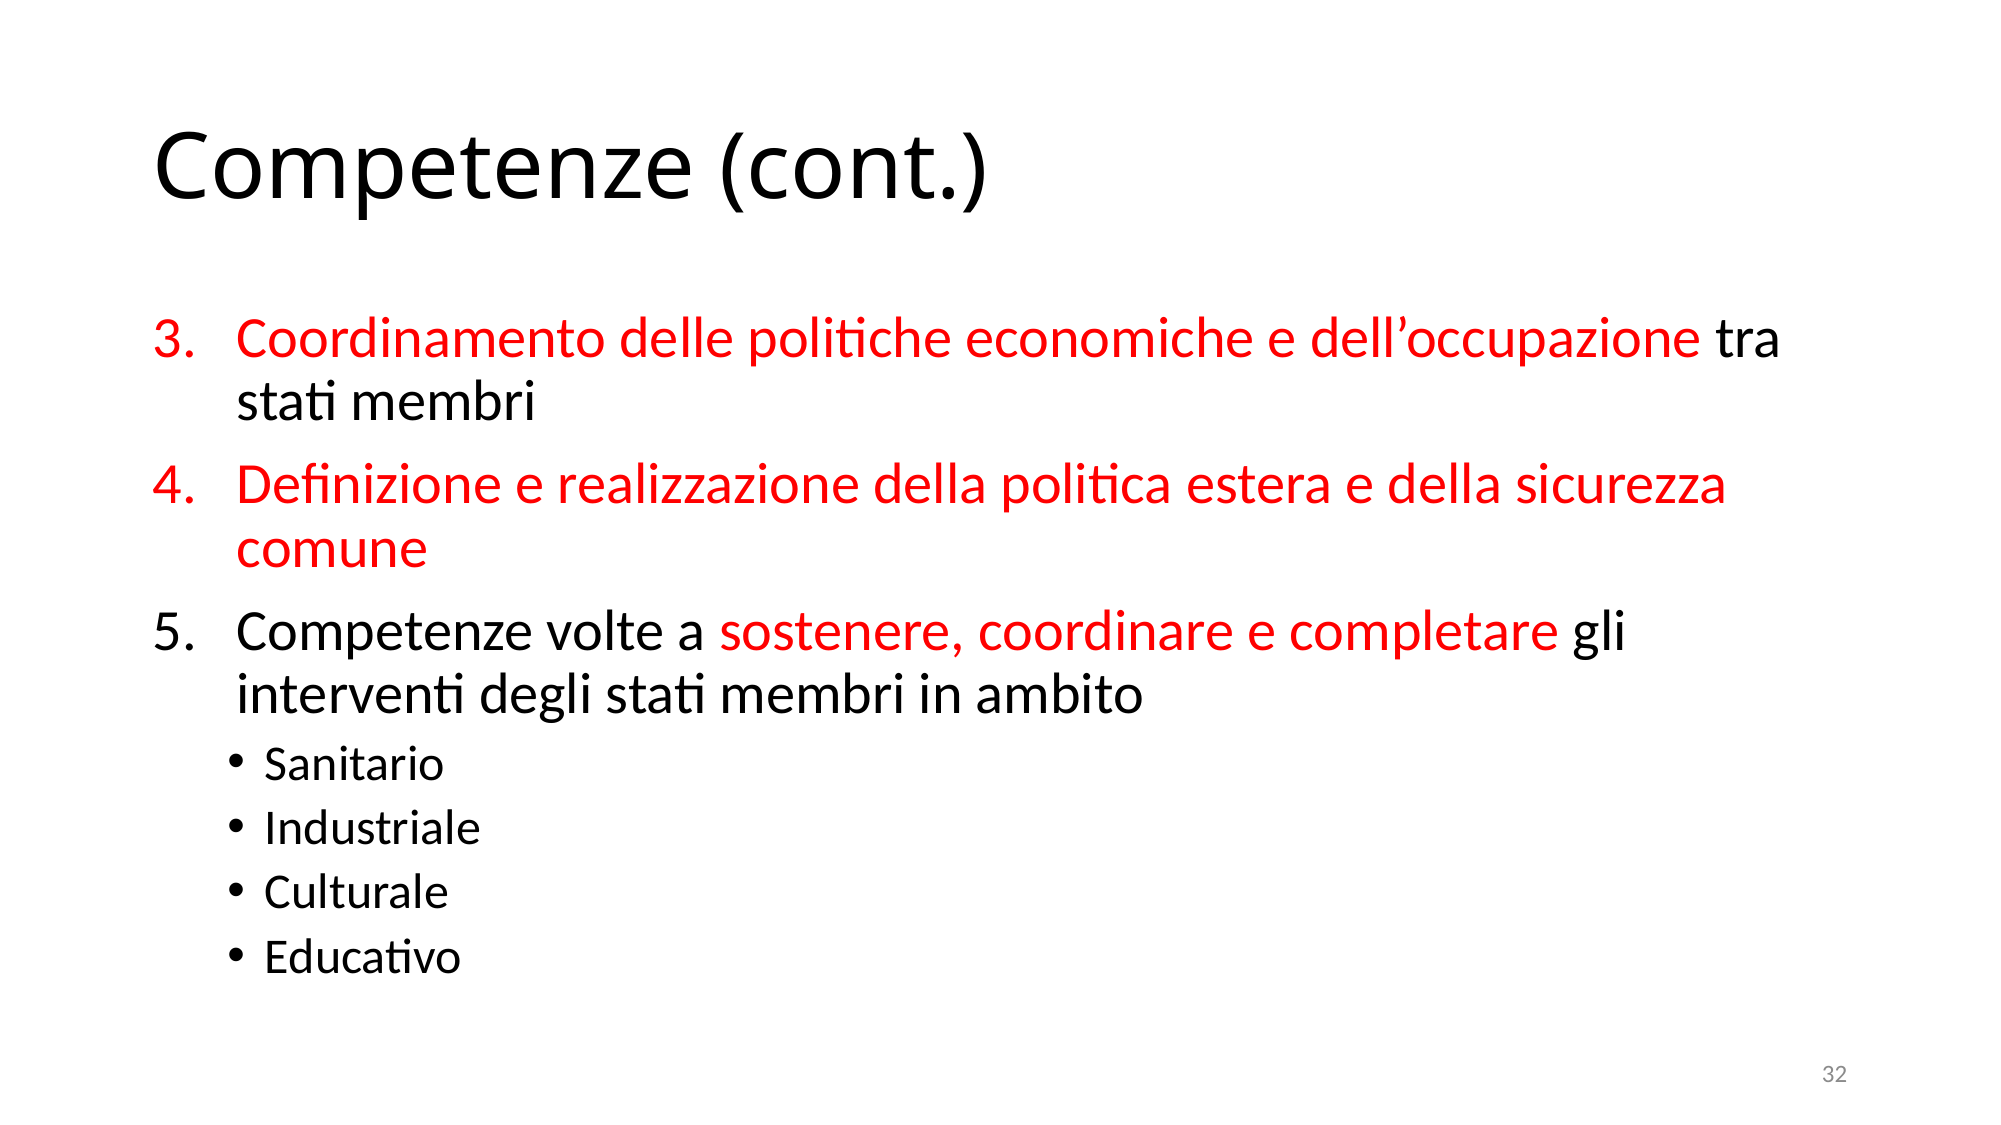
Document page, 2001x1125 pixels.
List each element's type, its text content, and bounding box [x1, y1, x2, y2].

title Competenze (cont.) [137, 59, 1863, 278]
list Coordinamento delle politiche economiche e dell’occupazione tra stati membri Definizione e realizzazione della politica estera e della sicurezza comune Competenze volte a sostenere, coordinare e completare gli interventi degli stati membri in ambito Sanitario Industriale Culturale Educativo [137, 299, 1863, 1014]
slide_number 32 [1412, 1042, 1863, 1103]
